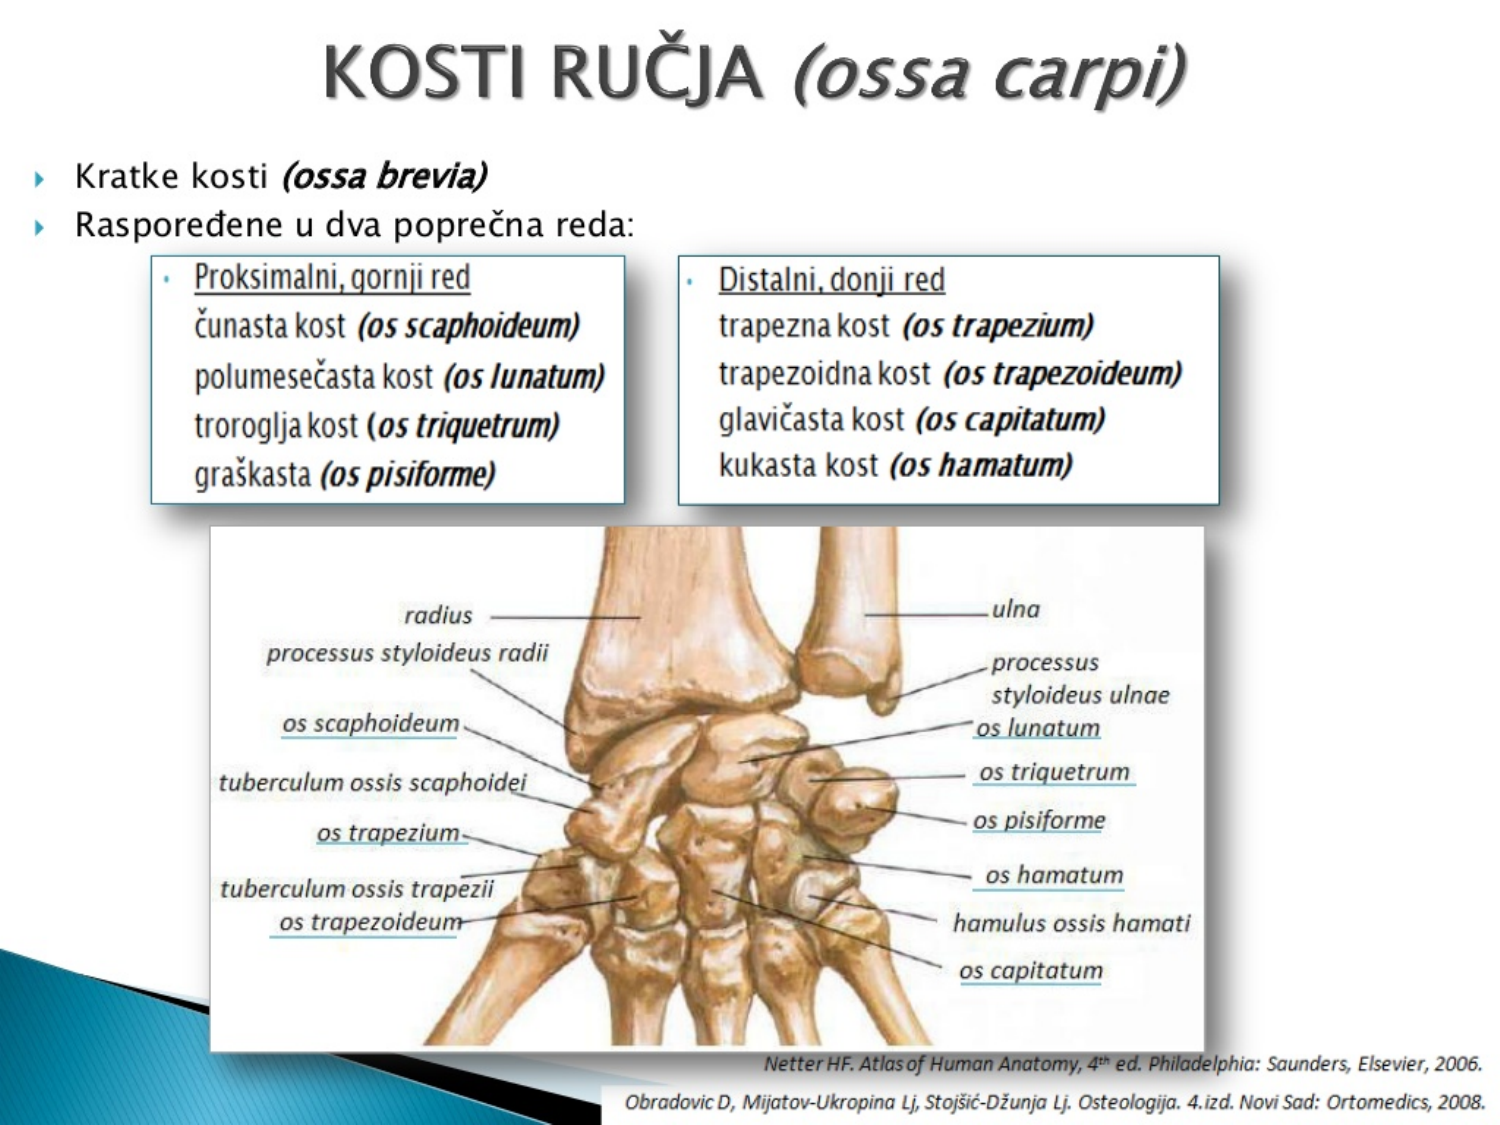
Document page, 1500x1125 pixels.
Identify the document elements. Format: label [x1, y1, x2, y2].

list [0, 0, 1500, 1125]
